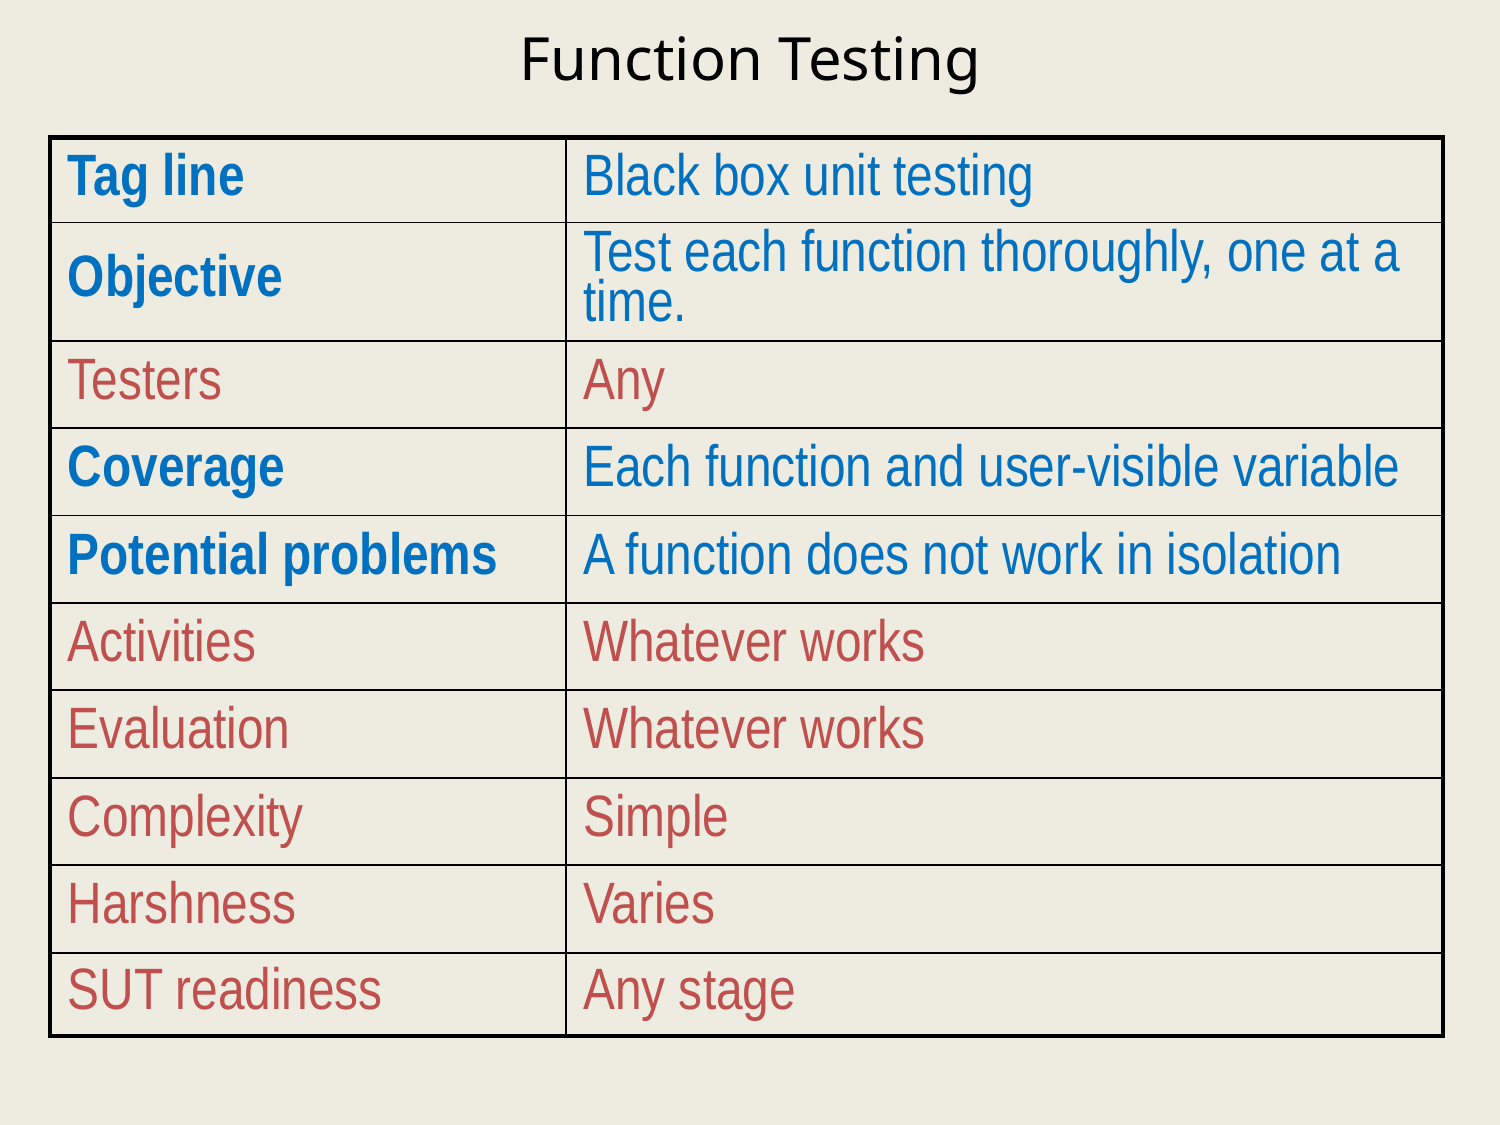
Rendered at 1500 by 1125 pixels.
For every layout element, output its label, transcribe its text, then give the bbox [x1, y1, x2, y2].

title Function Testing [12, 12, 1489, 100]
table_cell Evaluation [52, 691, 565, 777]
table_cell Each function and user-visible variable [567, 429, 1441, 515]
table_cell Simple [567, 779, 1441, 864]
table_cell Potential problems [52, 516, 565, 602]
table_header Tag line [52, 140, 565, 222]
table_header Black box unit testing [567, 140, 1441, 222]
table_cell Whatever works [567, 604, 1441, 689]
table_cell SUT readiness [52, 954, 565, 1034]
table_cell Testers [52, 342, 565, 427]
table_cell Varies [567, 866, 1441, 952]
table_cell Any stage [567, 954, 1441, 1034]
table_cell Harshness [52, 866, 565, 952]
table_cell Complexity [52, 779, 565, 864]
table_cell Activities [52, 604, 565, 689]
table_cell Whatever works [567, 691, 1441, 777]
table_cell Objective [52, 223, 565, 340]
table_cell A function does not work in isolation [567, 516, 1441, 602]
table_cell Coverage [52, 429, 565, 515]
table_cell Test each function thoroughly, one at a time. [567, 223, 1441, 340]
table_cell Any [567, 342, 1441, 427]
